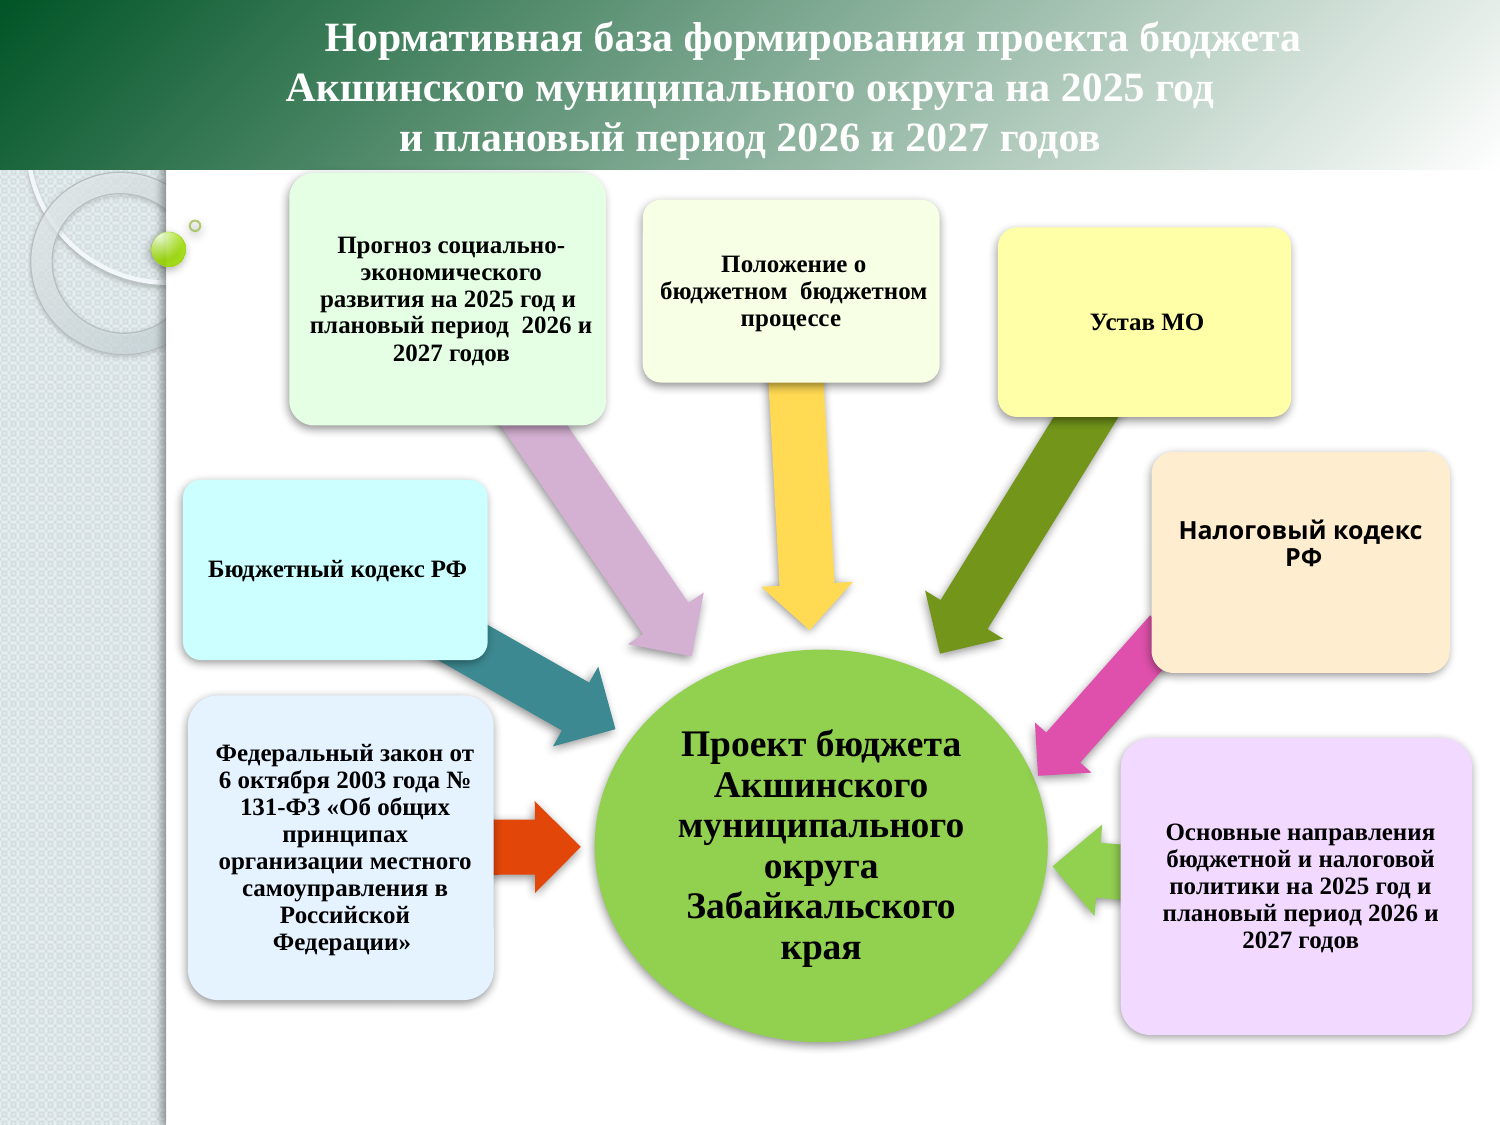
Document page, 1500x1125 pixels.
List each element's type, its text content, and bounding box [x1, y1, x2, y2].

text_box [182, 172, 1483, 1088]
title Нормативная база формирования проекта бюджета Акшинского муниципального округа на 2025 год и плановый период 2026 и 2027 годов [0, 0, 1500, 170]
